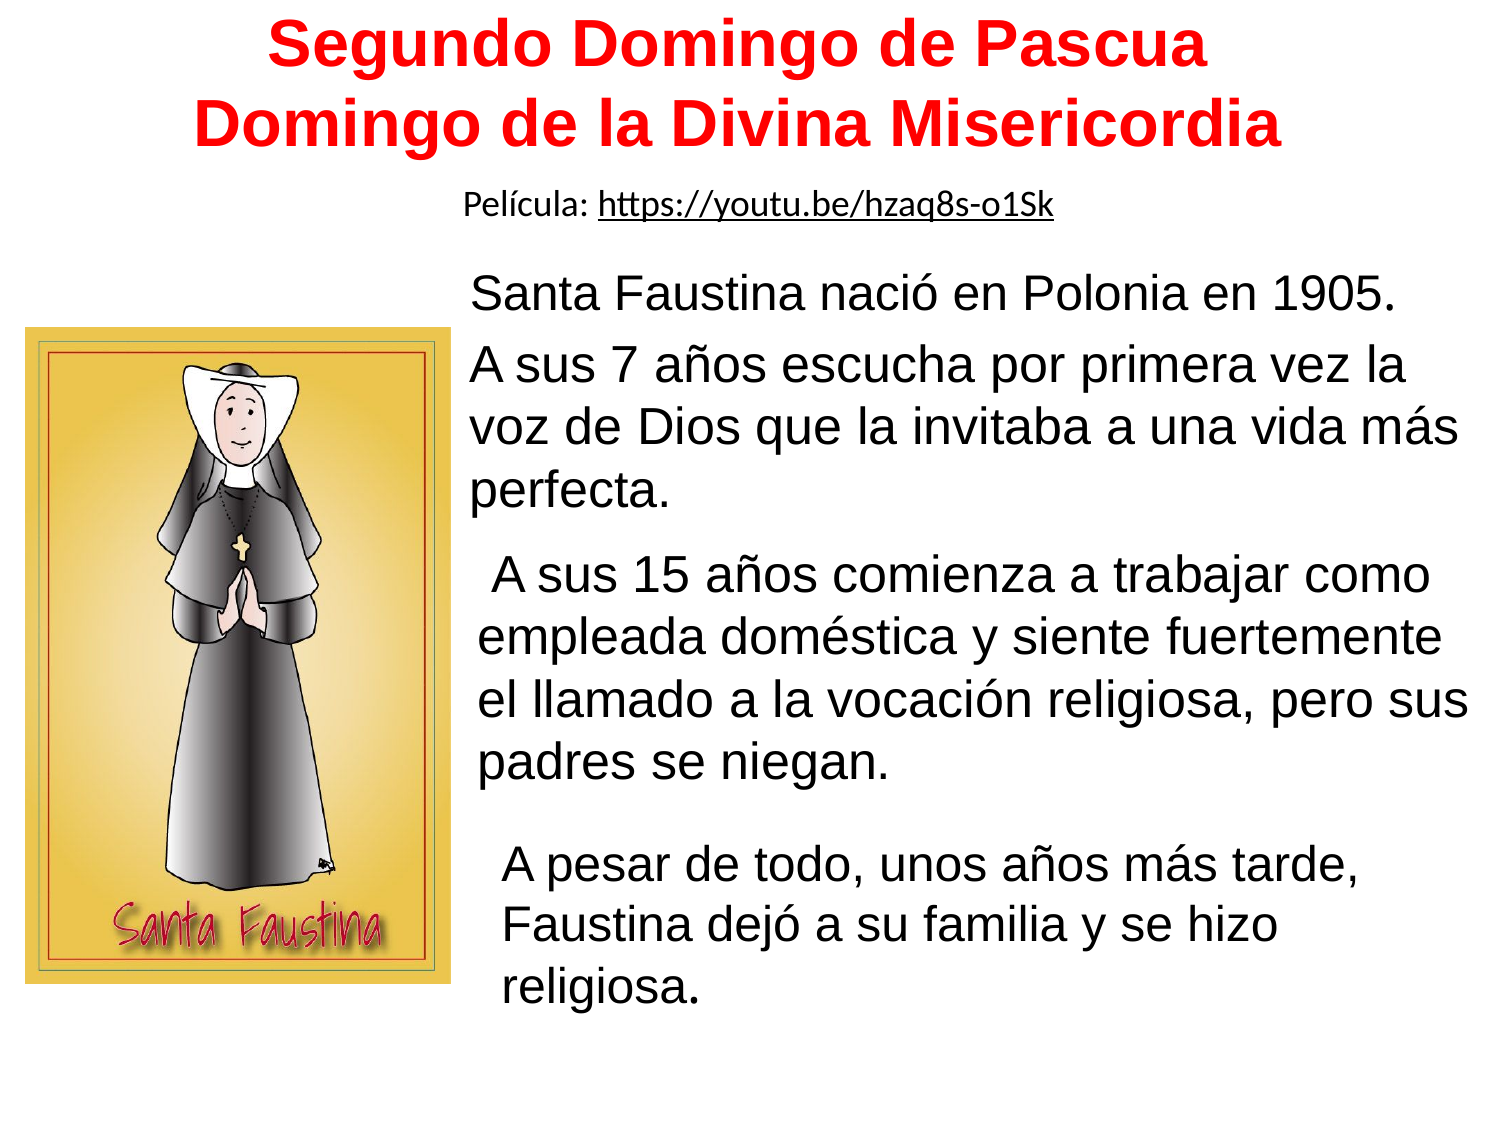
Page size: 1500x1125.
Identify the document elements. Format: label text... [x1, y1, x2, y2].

text_box A sus 7 años escucha por primera vez la voz de Dios que la invitaba a una vida más perfecta. [454, 322, 1488, 526]
text_box A pesar de todo, unos años más tarde, Faustina dejó a su familia y se hizo religiosa. [486, 824, 1488, 1022]
text_box Segundo Domingo de Pascua Domingo de la Divina Misericordia [13, 0, 1464, 255]
picture [24, 326, 451, 985]
text_box Película: https://youtu.be/hzaq8s-o1Sk [447, 171, 1092, 231]
text_box Santa Faustina nació en Polonia en 1905. [441, 250, 1475, 329]
text_box A sus 15 años comienza a trabajar como empleada doméstica y siente fuertemente el llamado a la vocación religiosa, pero sus padres se niegan. [462, 532, 1500, 798]
